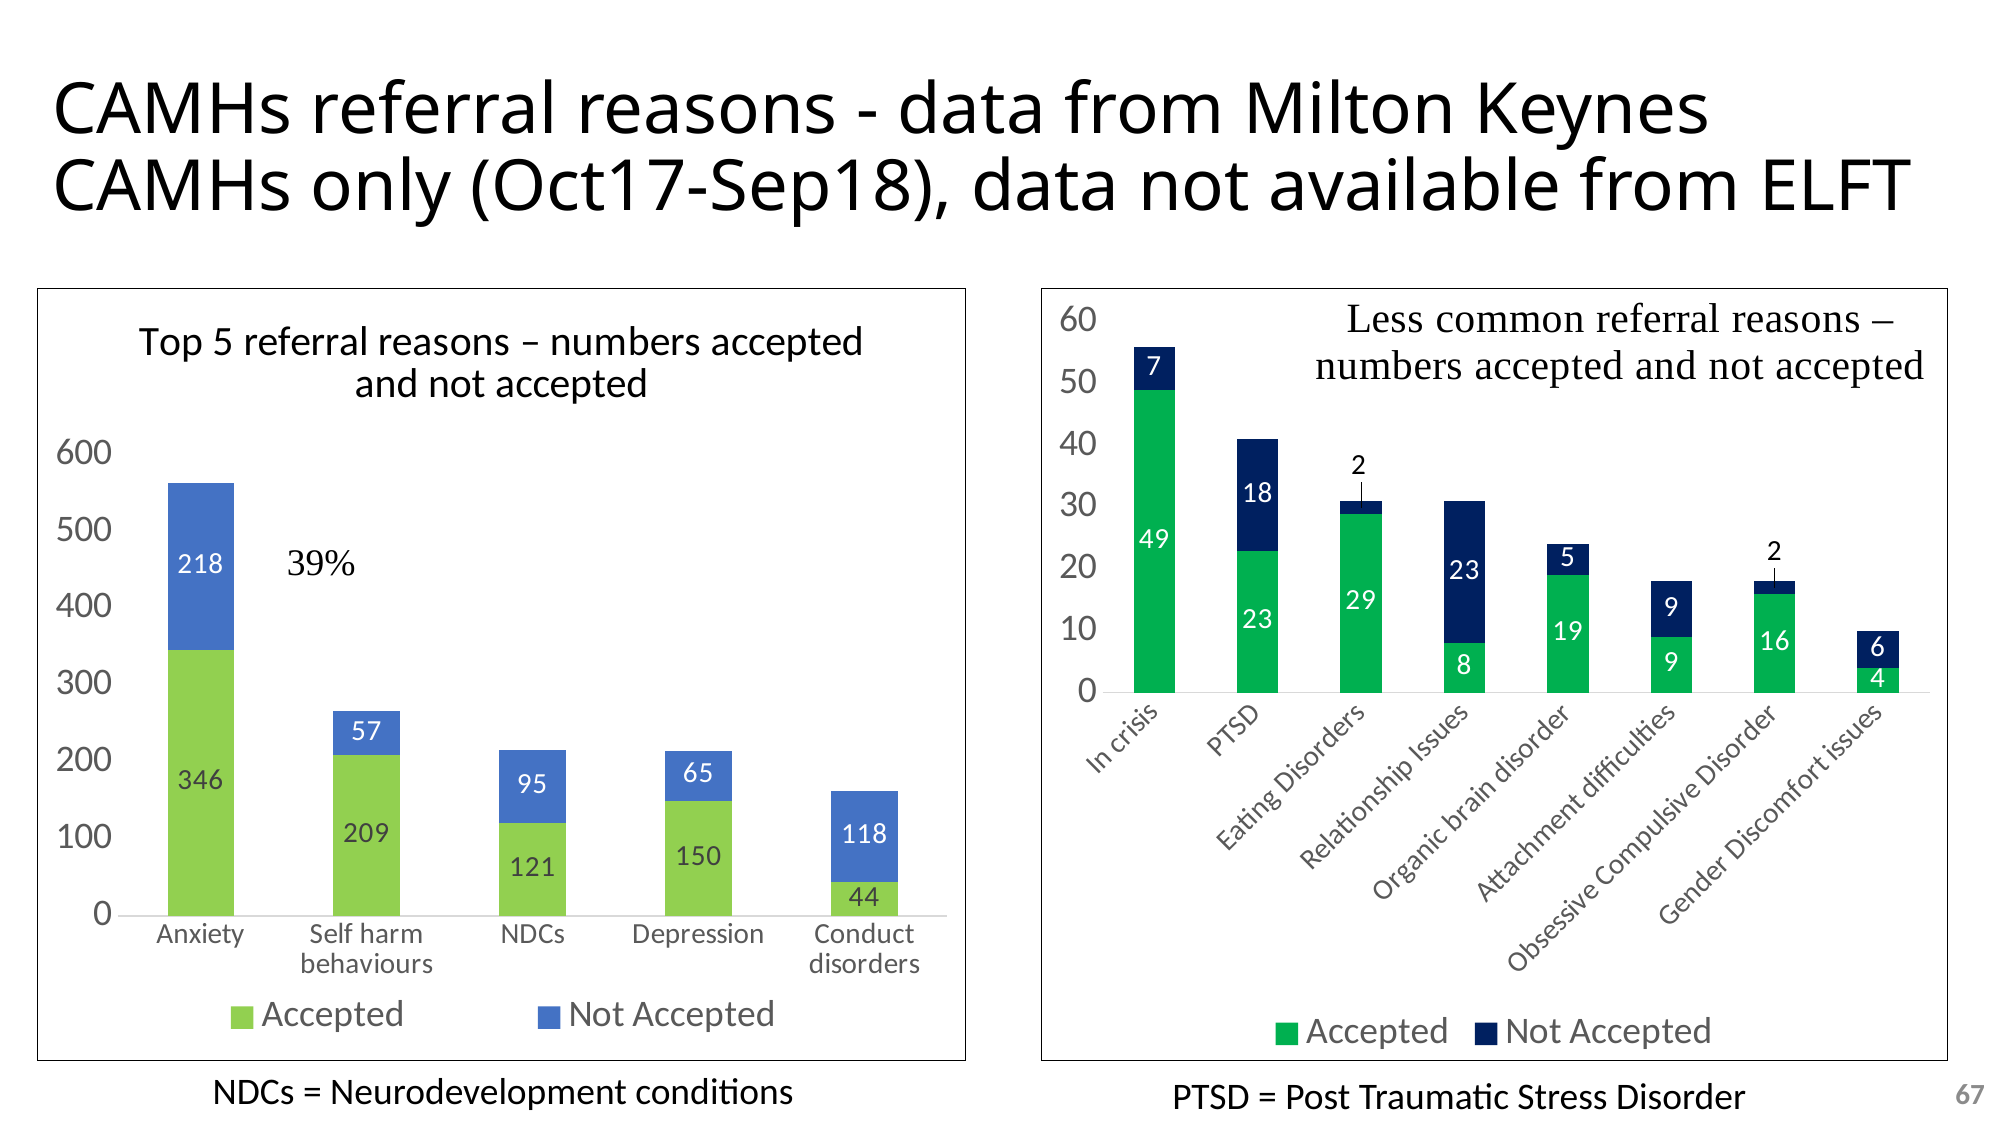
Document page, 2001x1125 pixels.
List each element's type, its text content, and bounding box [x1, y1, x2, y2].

chart [36, 287, 966, 1061]
text_box NDCs = Neurodevelopment conditions [198, 1061, 872, 1120]
title CAMHs referral reasons - data from Milton Keynes CAMHs only (Oct17-Sep18), data not available from ELFT [37, 40, 1984, 258]
chart [1040, 287, 1949, 1061]
slide_number 67 [1550, 1063, 2000, 1123]
text_box PTSD = Post Traumatic Stress Disorder [1157, 1064, 1832, 1125]
